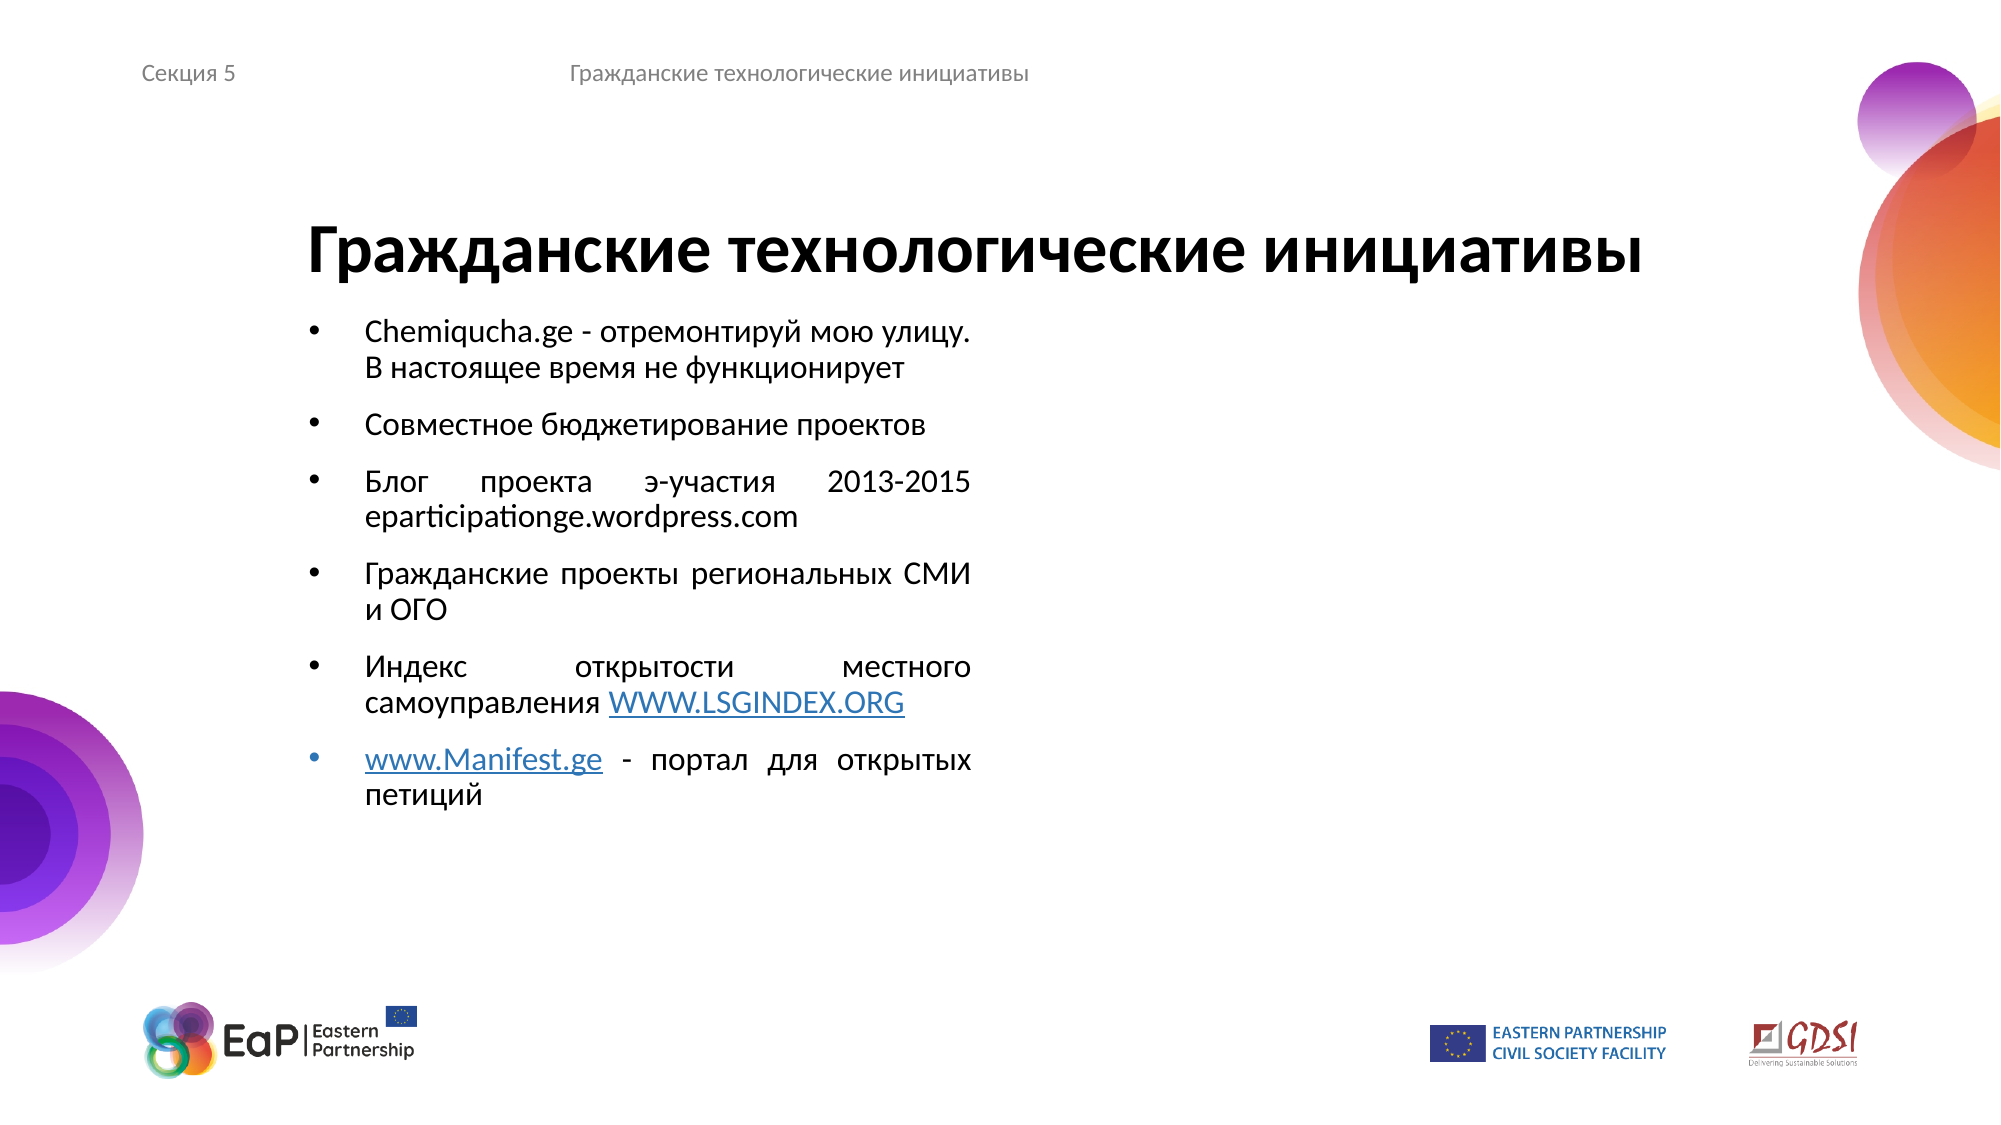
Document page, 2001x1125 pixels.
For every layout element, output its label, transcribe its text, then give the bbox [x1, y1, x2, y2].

list Гражданские технологические инициативы [554, 52, 1056, 137]
title Гражданские технологические инициативы [293, 204, 1710, 297]
list Секция 5 [126, 52, 507, 137]
list Chemiqucha.ge - отремонтируй мою улицу. В настоящее время не функционирует Совместное бюджетирование проектов Блог проекта э-участия 2013-2015 eparticipationge.wordpress.com Гражданские проекты региональных СМИ и ОГО Индекс открытости местного самоуправления WWW.LSGINDEX.ORG www.Manifest.ge - портал для открытых петиций [293, 306, 1710, 933]
picture [0, 0, 2001, 1125]
